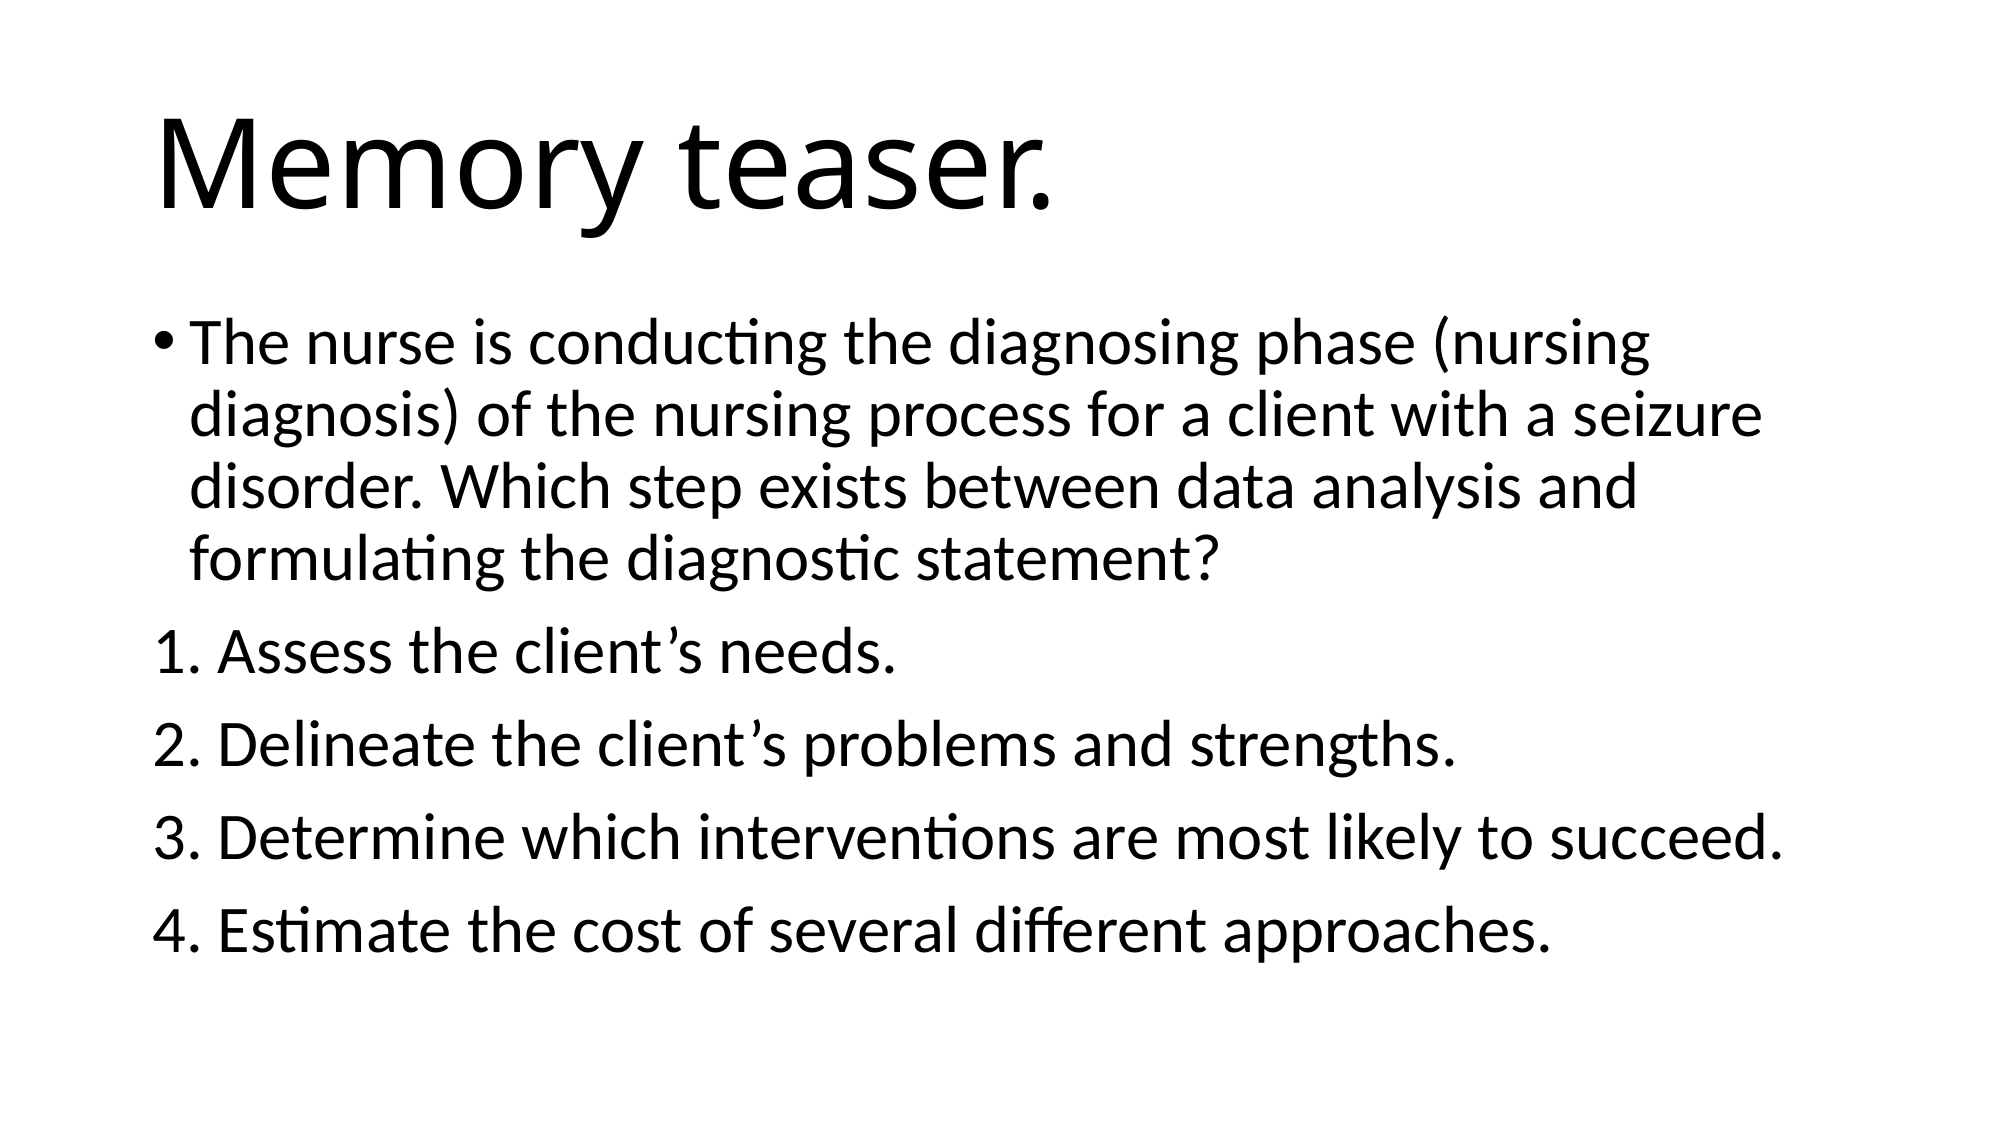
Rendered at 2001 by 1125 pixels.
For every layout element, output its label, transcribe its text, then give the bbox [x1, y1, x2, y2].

list The nurse is conducting the diagnosing phase (nursing diagnosis) of the nursing process for a client with a seizure disorder. Which step exists between data analysis and formulating the diagnostic statement? 1. Assess the client’s needs. 2. Delineate the client’s problems and strengths. 3. Determine which interventions are most likely to succeed. 4. Estimate the cost of several different approaches. [137, 299, 1863, 1014]
title Memory teaser. [137, 59, 1863, 278]
